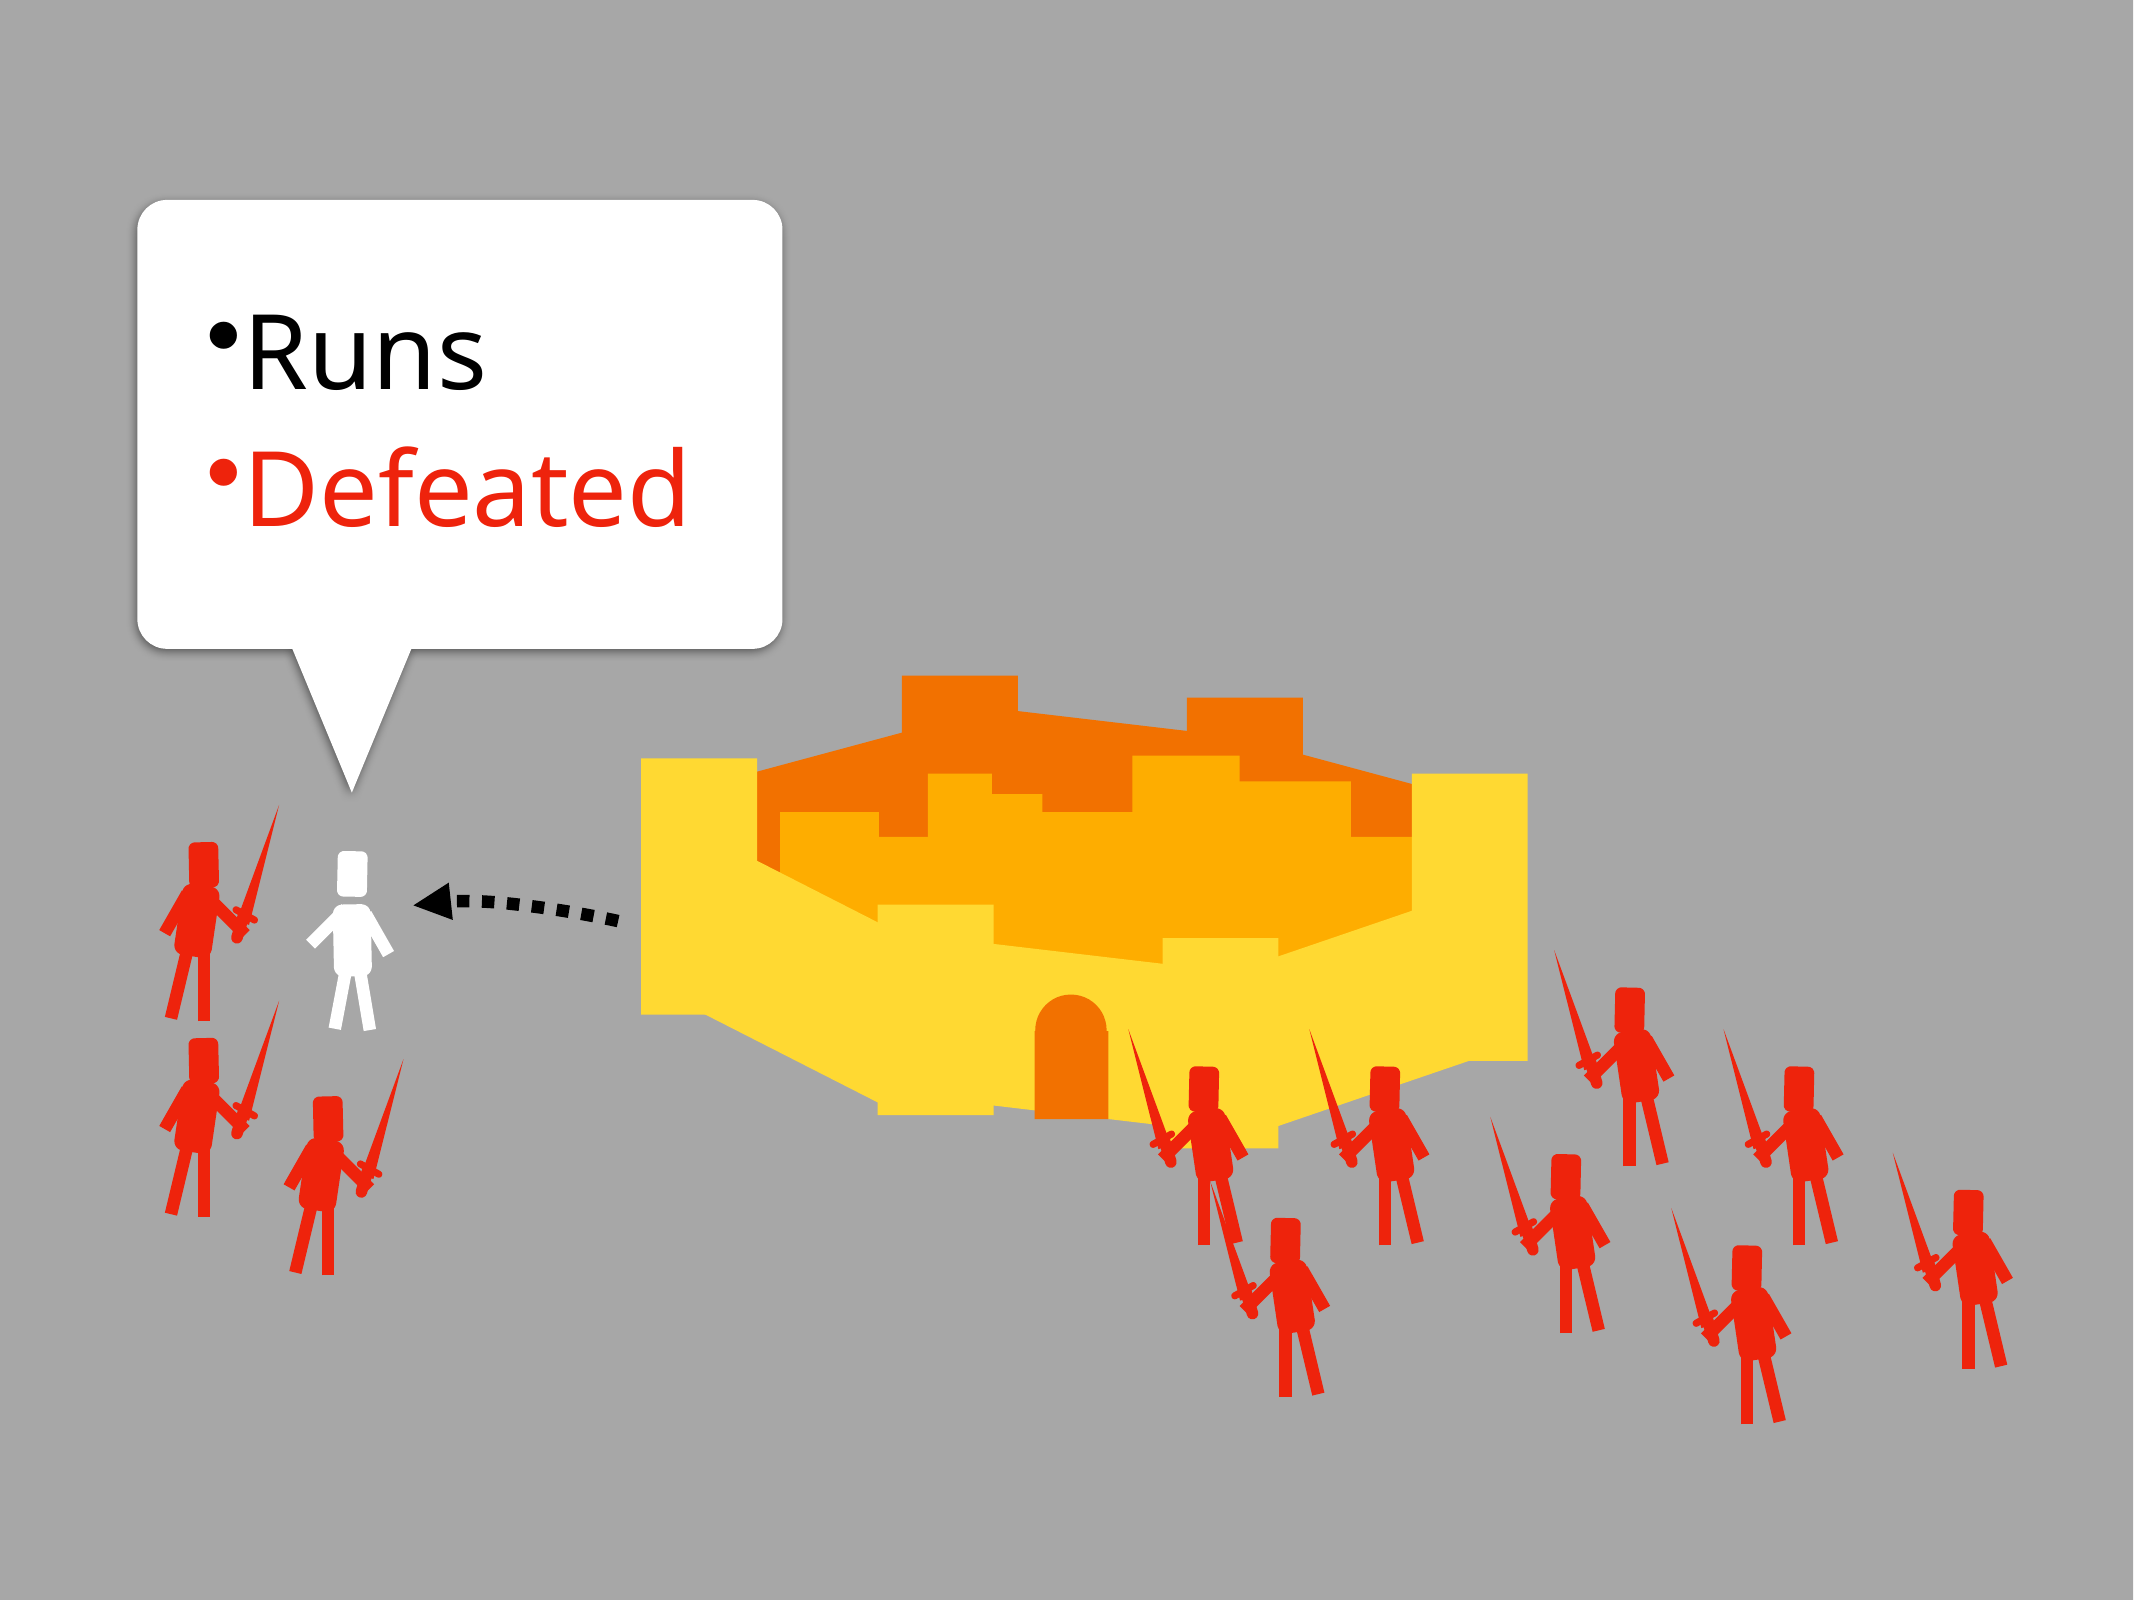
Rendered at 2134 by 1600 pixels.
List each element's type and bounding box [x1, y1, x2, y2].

text_box [1203, 1178, 1325, 1398]
text_box [1547, 948, 1670, 1167]
text_box [1121, 1026, 1244, 1246]
text_box [413, 897, 619, 922]
text_box [164, 802, 411, 1276]
text_box [1886, 1150, 2008, 1370]
text_box [641, 675, 1528, 1149]
text_box [137, 103, 994, 793]
text_box [1483, 1114, 1606, 1334]
text_box [1664, 1205, 1787, 1425]
text_box [1302, 1026, 1425, 1246]
text_box [1716, 1026, 1839, 1246]
text_box [0, 0, 2134, 1600]
